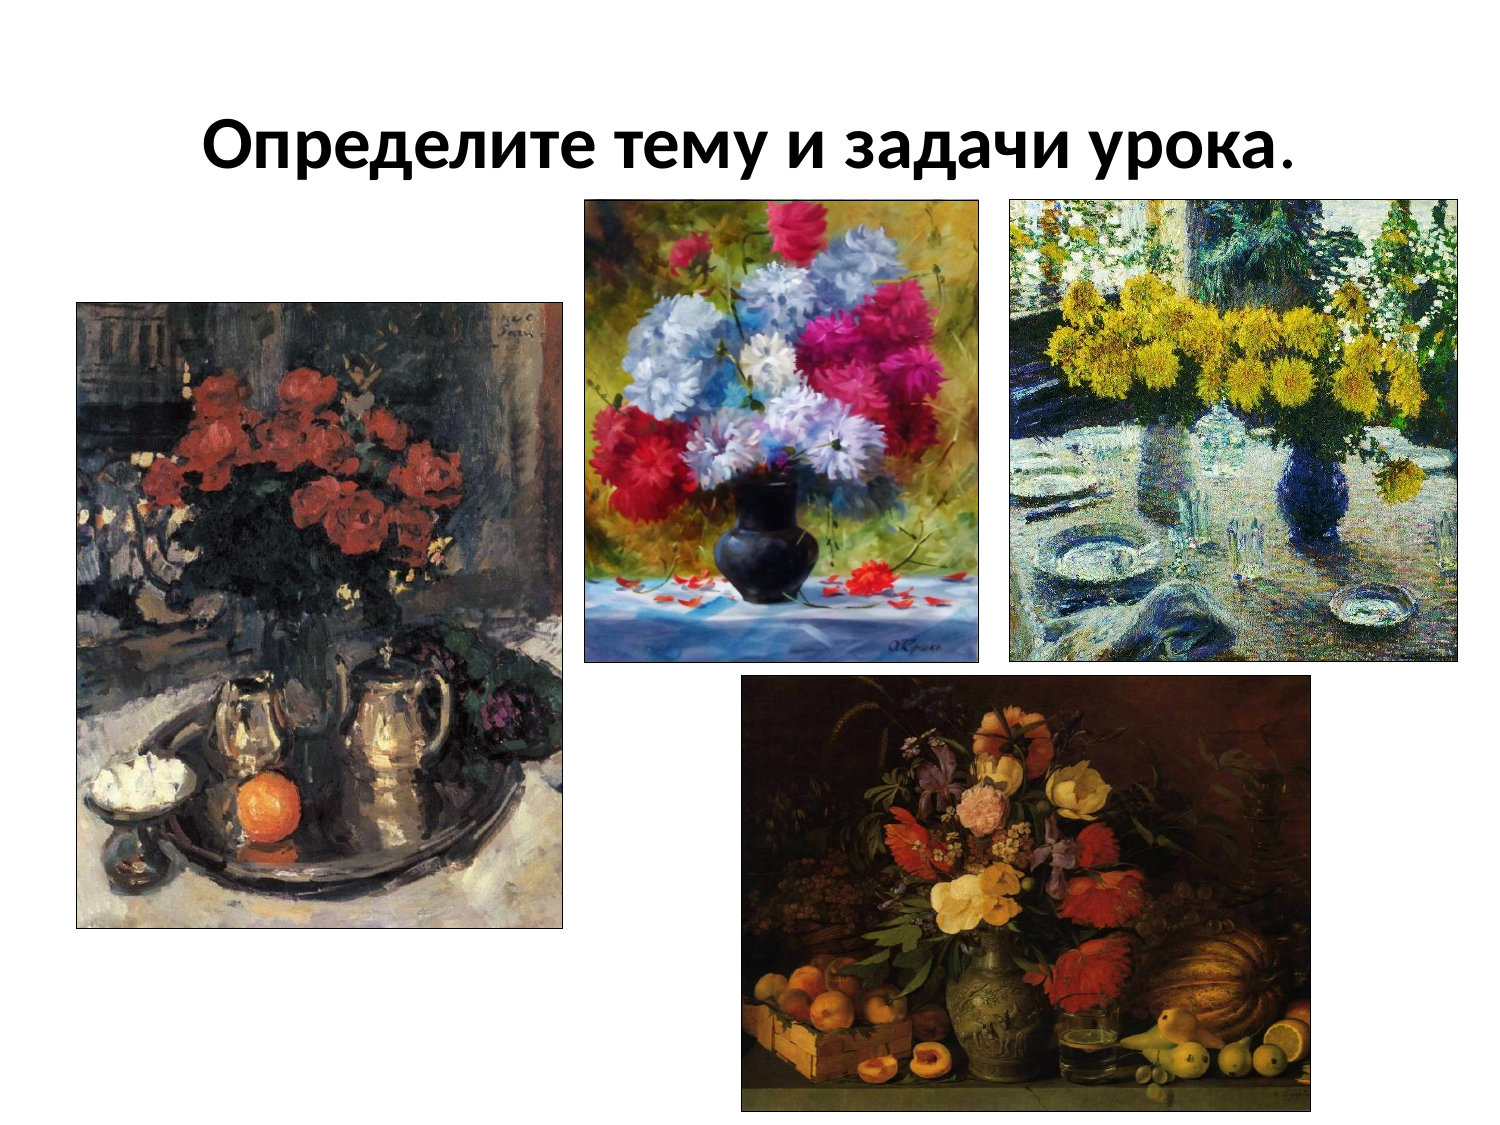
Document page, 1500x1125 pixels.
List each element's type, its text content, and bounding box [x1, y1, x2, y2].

title Определите тему и задачи урока. [75, 45, 1425, 233]
picture [740, 675, 1311, 1112]
picture [76, 302, 563, 929]
picture [584, 199, 979, 664]
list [1009, 199, 1458, 662]
